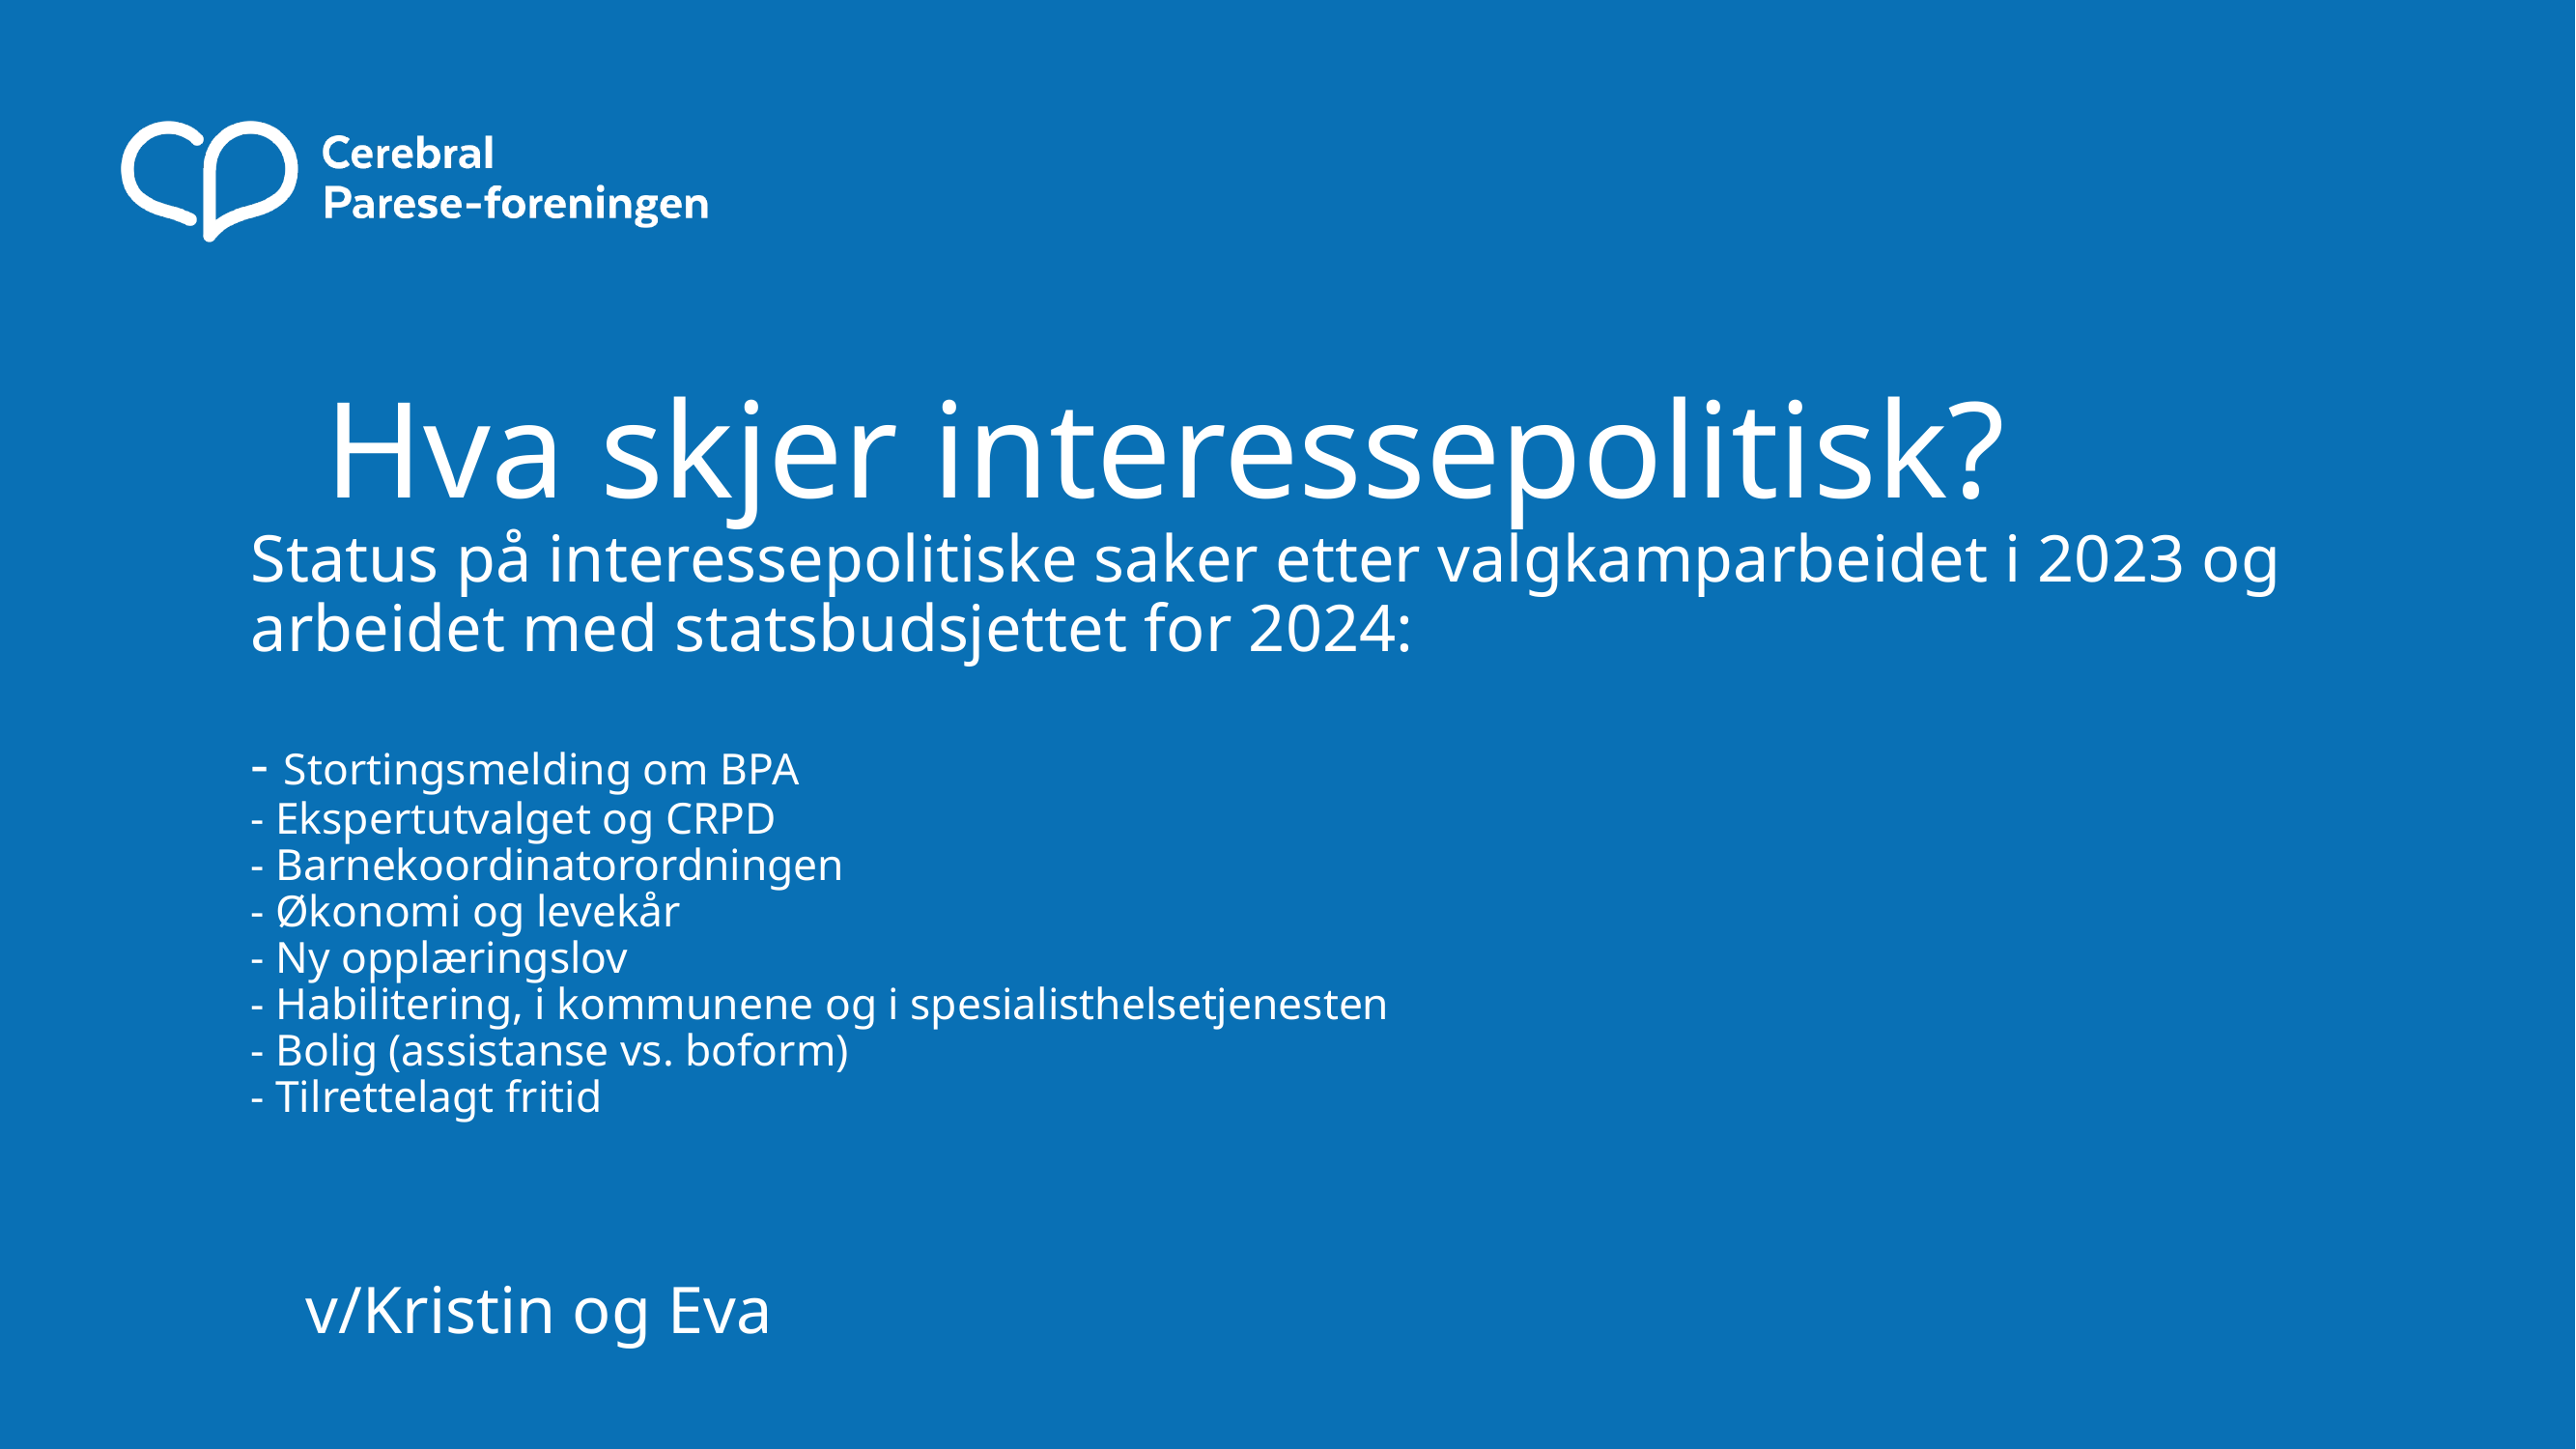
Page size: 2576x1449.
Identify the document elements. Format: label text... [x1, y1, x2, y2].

title Hva skjer interessepolitisk? [325, 309, 2300, 526]
list v/Kristin og Eva [305, 1277, 1521, 1352]
subtitle Status på interessepolitiske saker etter valgkamparbeidet i 2023 og arbeidet med statsbudsjettet for 2024: - Stortingsmelding om BPA - Ekspertutvalget og CRPD - Barnekoordinatorordningen - Økonomi og levekår - Ny opplæringslov - Habilitering, i kommunene og i spesialisthelsetjenesten - Bolig (assistanse vs. boform) - Tilrettelagt fritid [250, 526, 2322, 1176]
picture [0, 0, 708, 242]
